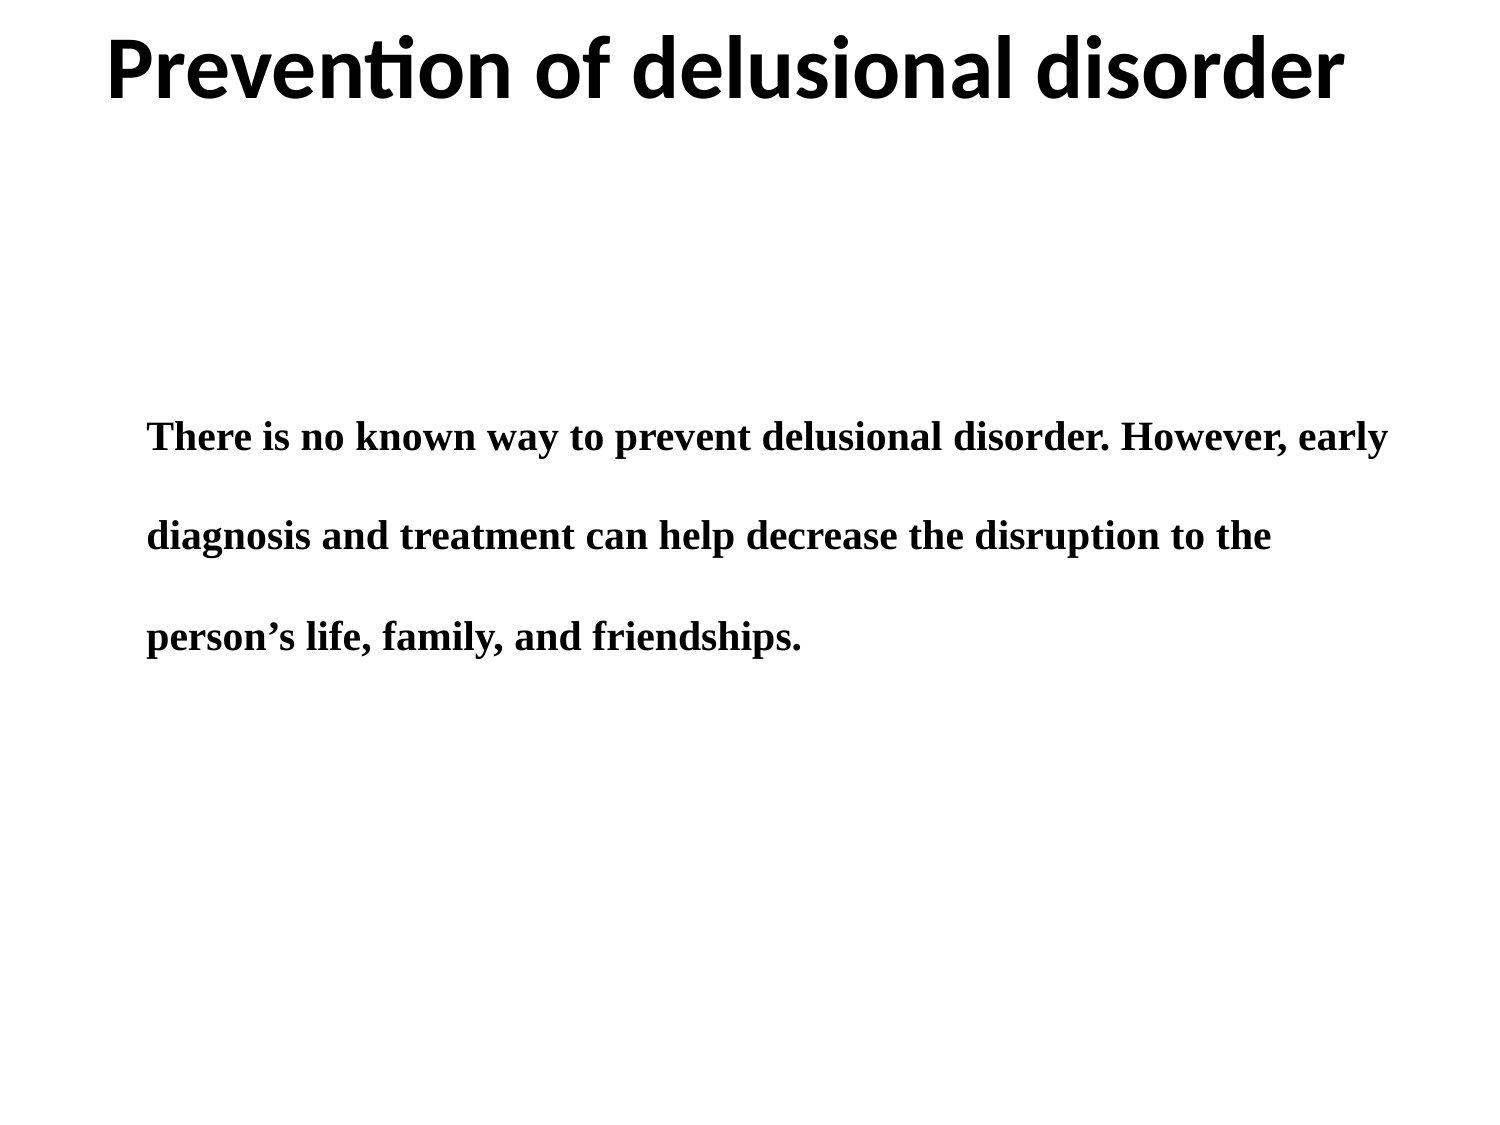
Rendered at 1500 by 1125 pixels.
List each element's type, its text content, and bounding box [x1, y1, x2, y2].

list There is no known way to prevent delusional disorder. However, early diagnosis and treatment can help decrease the disruption to the person’s life, family, and friendships. [75, 262, 1425, 1005]
title Prevention of delusional disorder [50, 0, 1425, 233]
